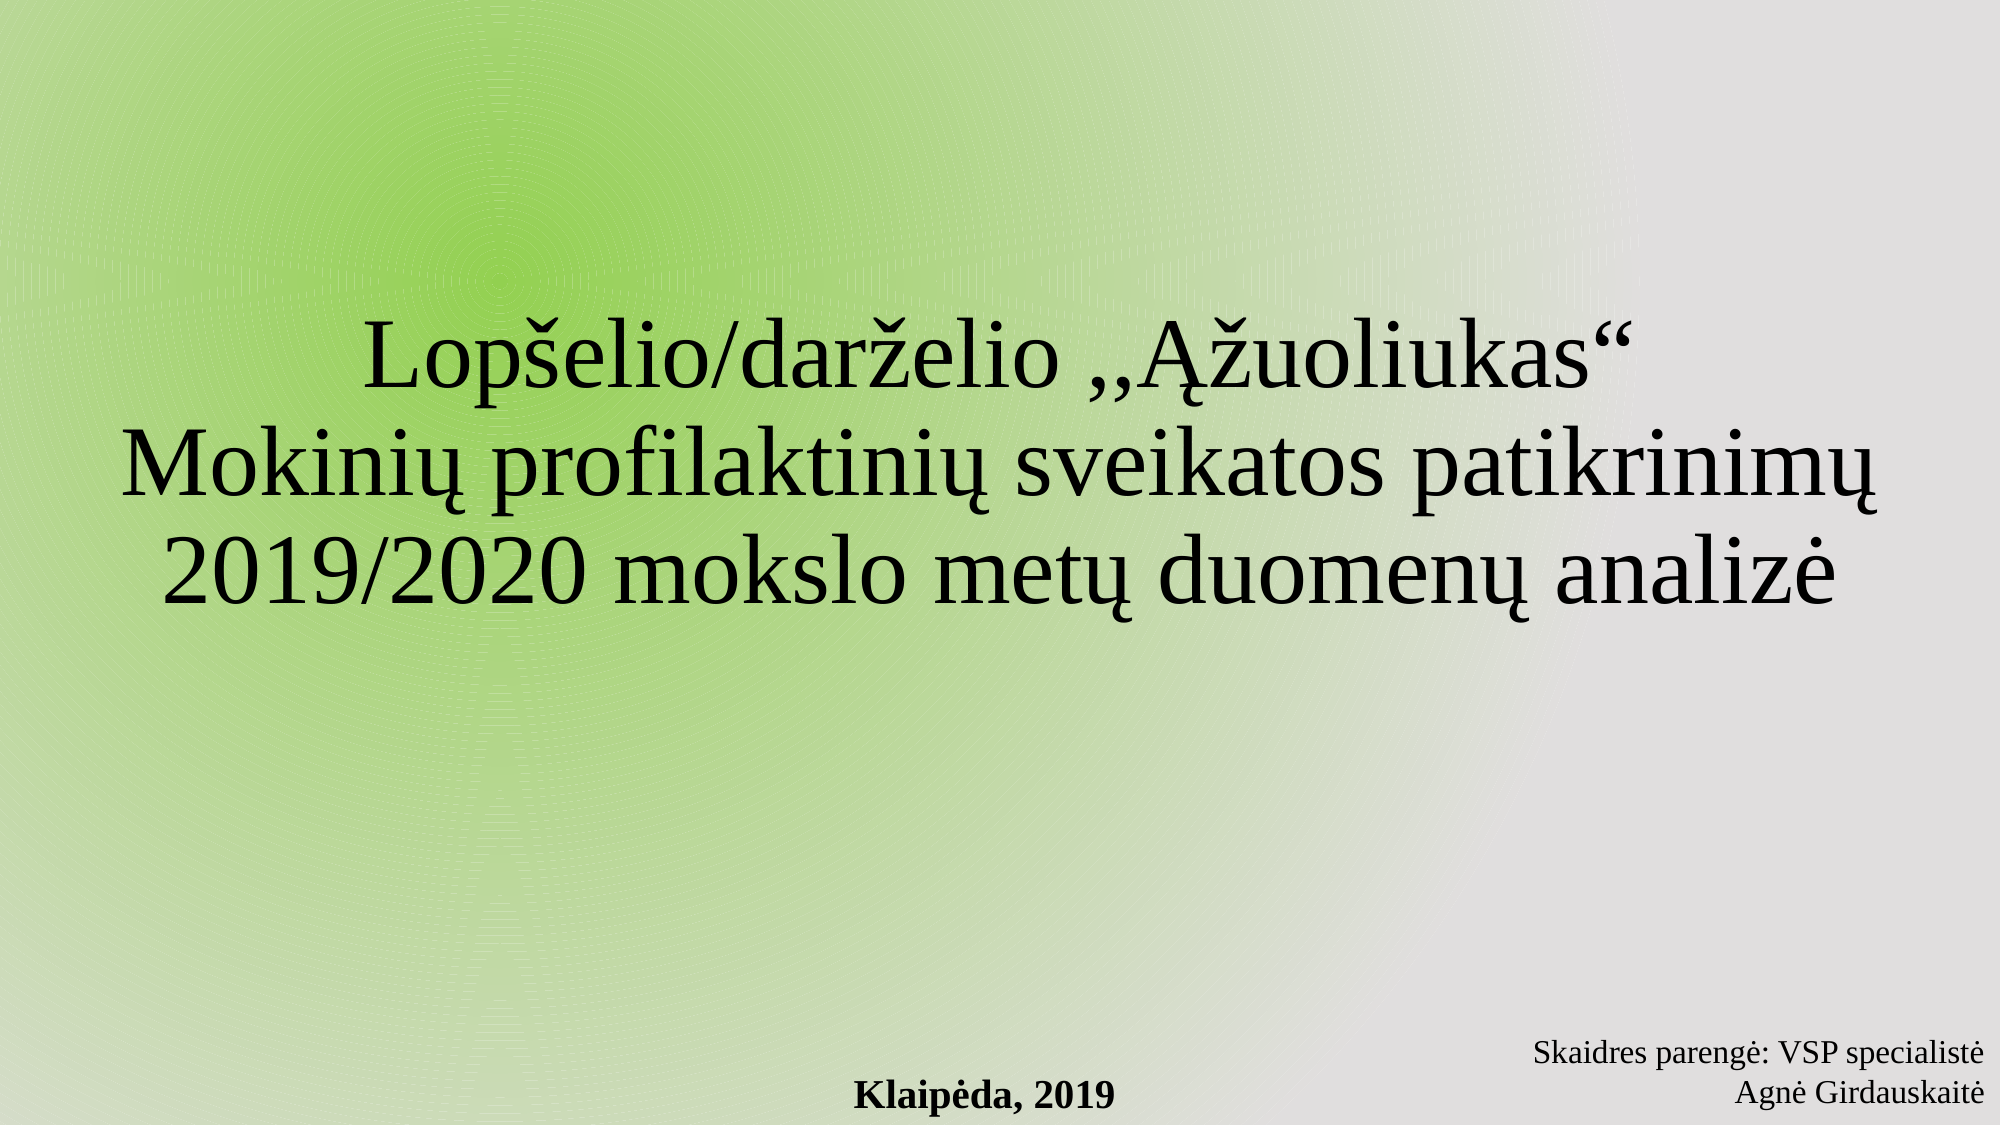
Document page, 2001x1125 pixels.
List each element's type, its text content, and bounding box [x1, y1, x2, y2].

text_box Skaidres parengė: VSP specialistė Agnė Girdauskaitė [1466, 1022, 2000, 1118]
title Lopšelio/darželio ,,Ąžuoliukas“ Mokinių profilaktinių sveikatos patikrinimų 2019/2020 mokslo metų duomenų analizė [24, 225, 1976, 633]
subtitle Klaipėda, 2019 [629, 1065, 1340, 1125]
